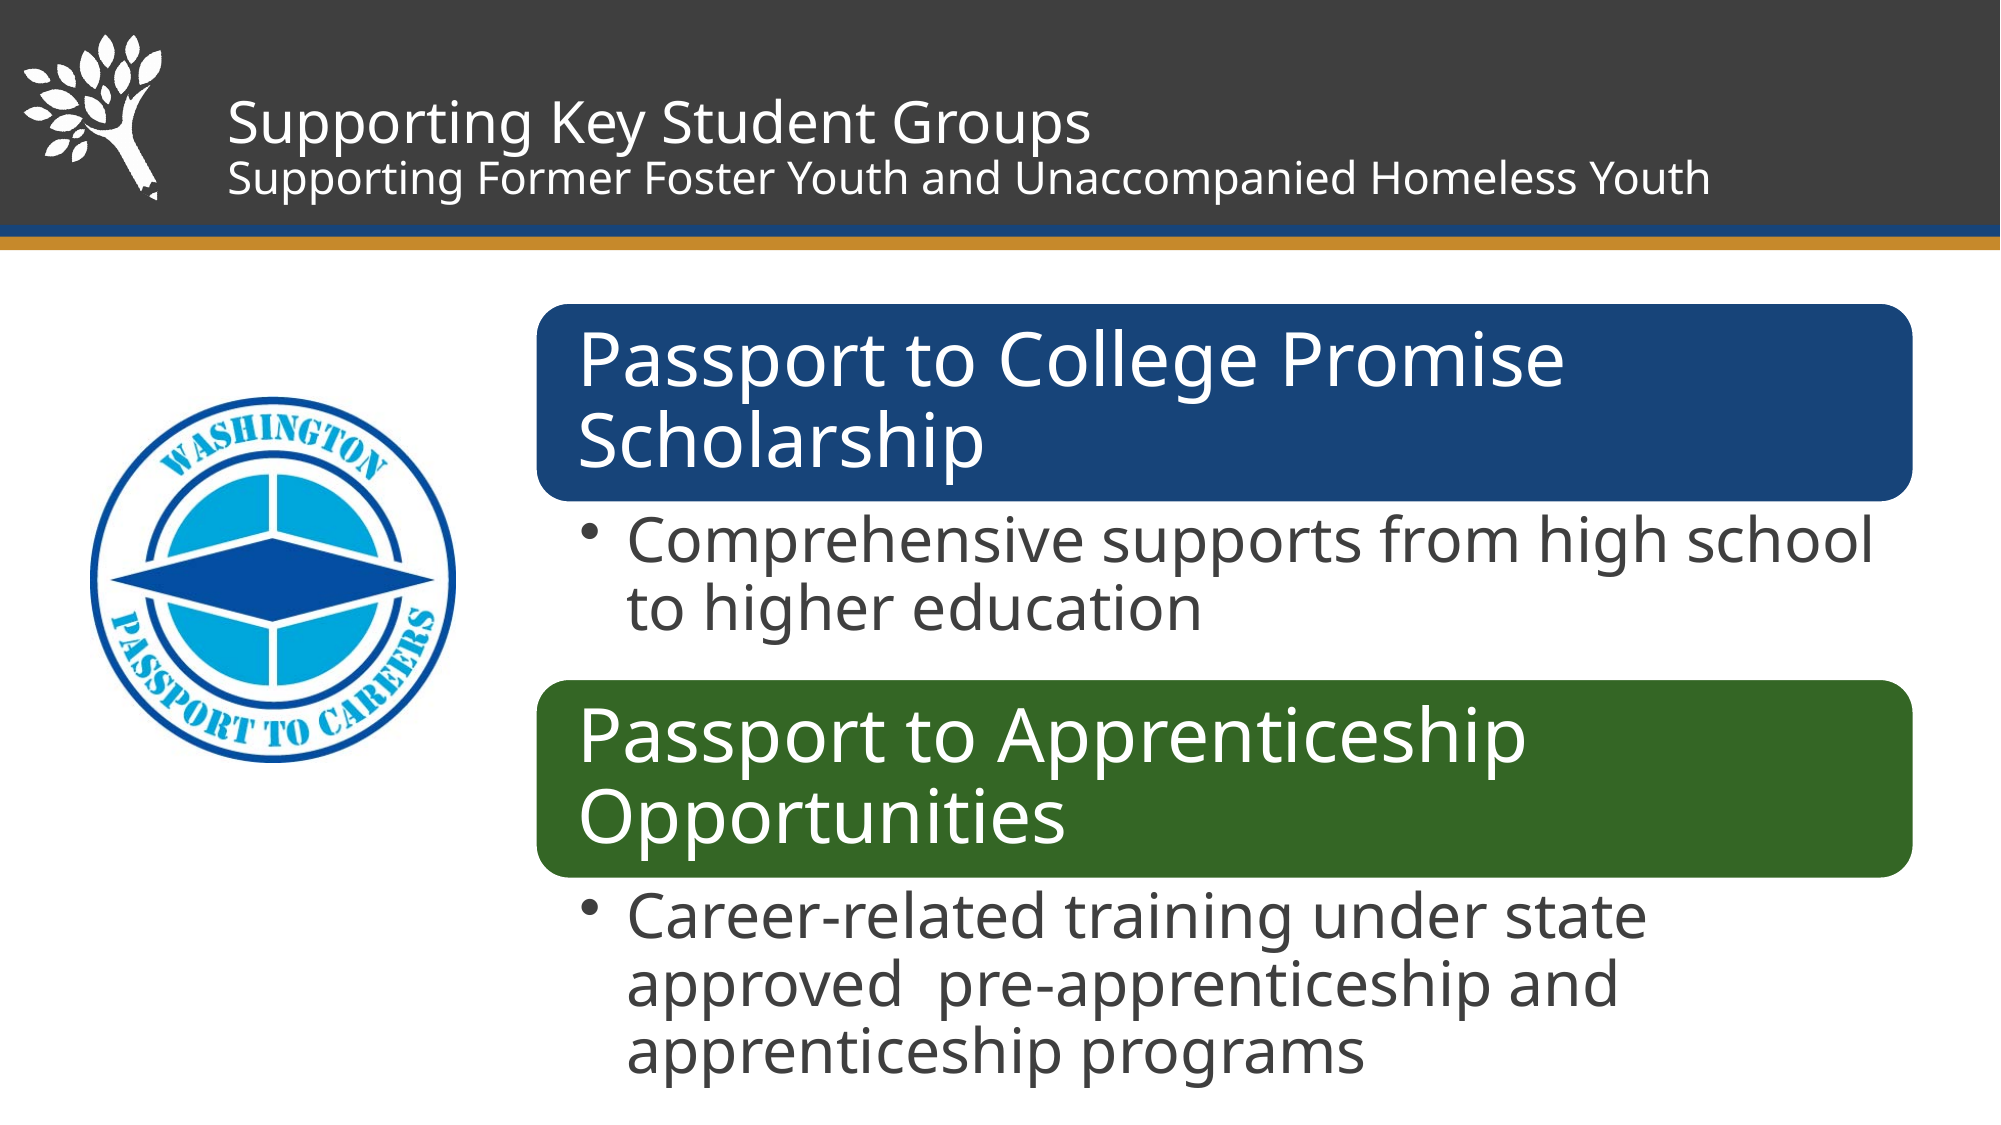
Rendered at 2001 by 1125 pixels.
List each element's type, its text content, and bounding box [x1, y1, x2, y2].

title Supporting Key Student Groups Supporting Former Foster Youth and Unaccompanied Homeless Youth [212, 41, 1788, 212]
picture [90, 396, 456, 763]
picture [9, 20, 204, 230]
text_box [535, 299, 1914, 1059]
